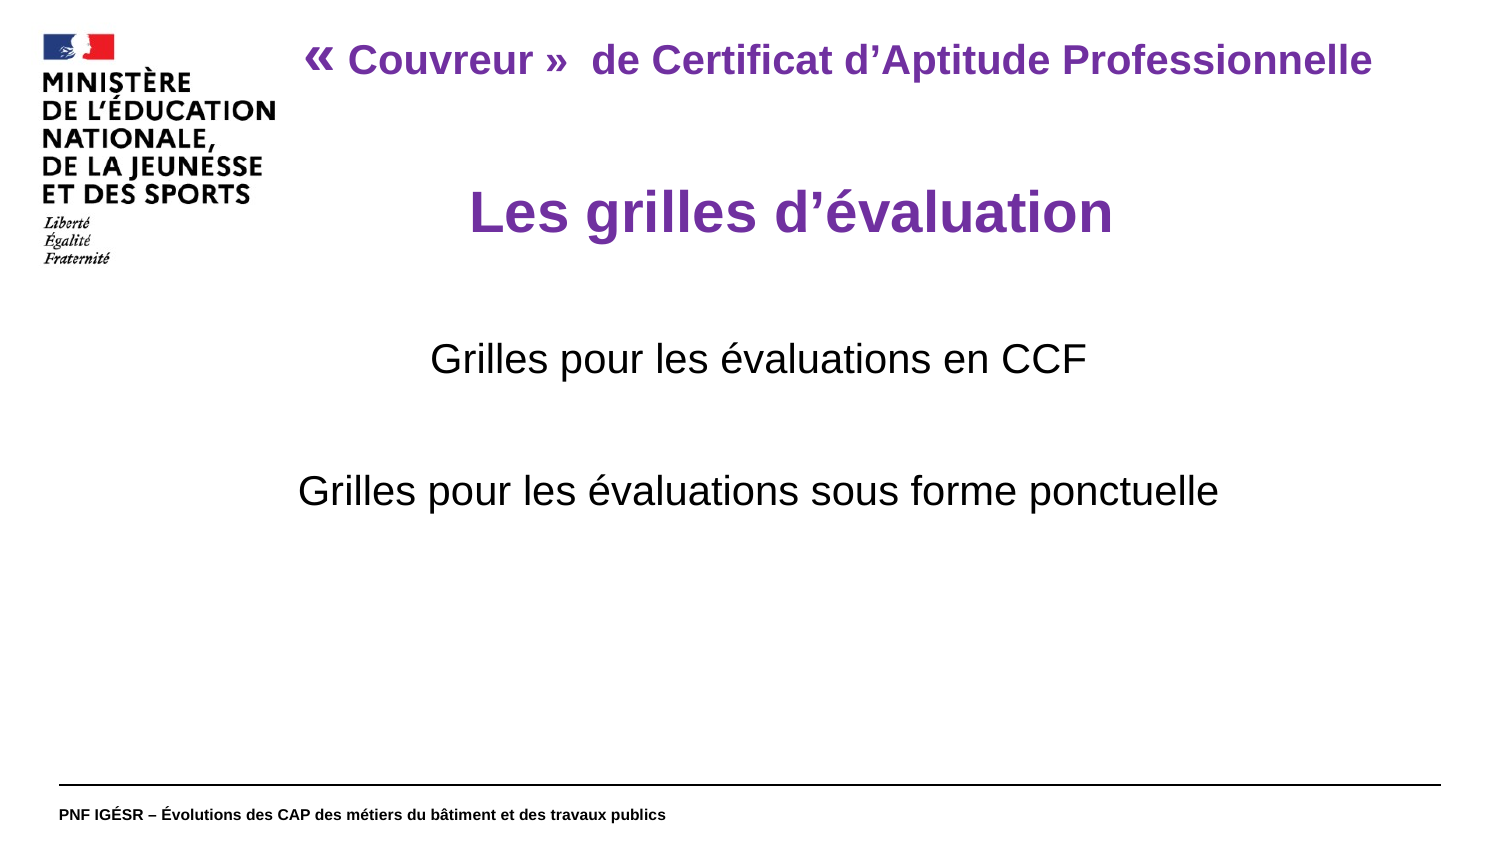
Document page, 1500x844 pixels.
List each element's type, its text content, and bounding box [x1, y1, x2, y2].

text_box Grilles pour les évaluations en CCF [183, 324, 1335, 390]
footer PNF IGÉSR – Évolutions des CAP des métiers du bâtiment et des travaux publics [59, 784, 1459, 844]
picture [17, 8, 298, 289]
text_box Les grilles d’évaluation [454, 166, 1207, 252]
text_box Grilles pour les évaluations sous forme ponctuelle [240, 456, 1277, 522]
text_box « Couvreur » de Certificat d’Aptitude Professionnelle [289, 9, 1483, 94]
